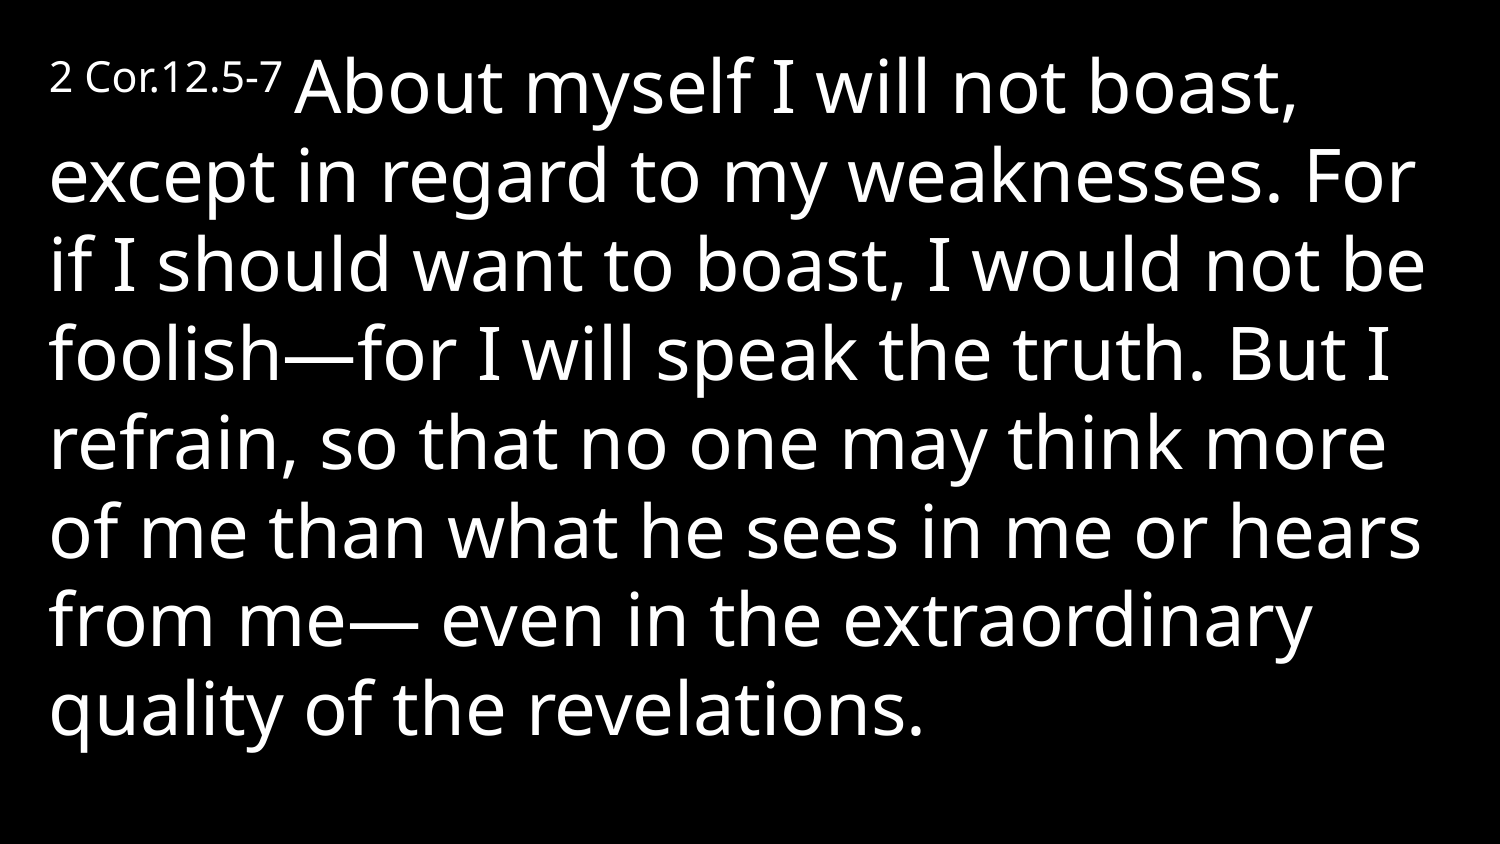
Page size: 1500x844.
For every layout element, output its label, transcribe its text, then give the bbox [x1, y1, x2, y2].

subtitle 2 Cor.12.5-7 About myself I will not boast, except in regard to my weaknesses. For if I should want to boast, I would not be foolish—for I will speak the truth. But I refrain, so that no one may think more of me than what he sees in me or hears from me— even in the extraordinary quality of the revelations. [37, 34, 1463, 822]
